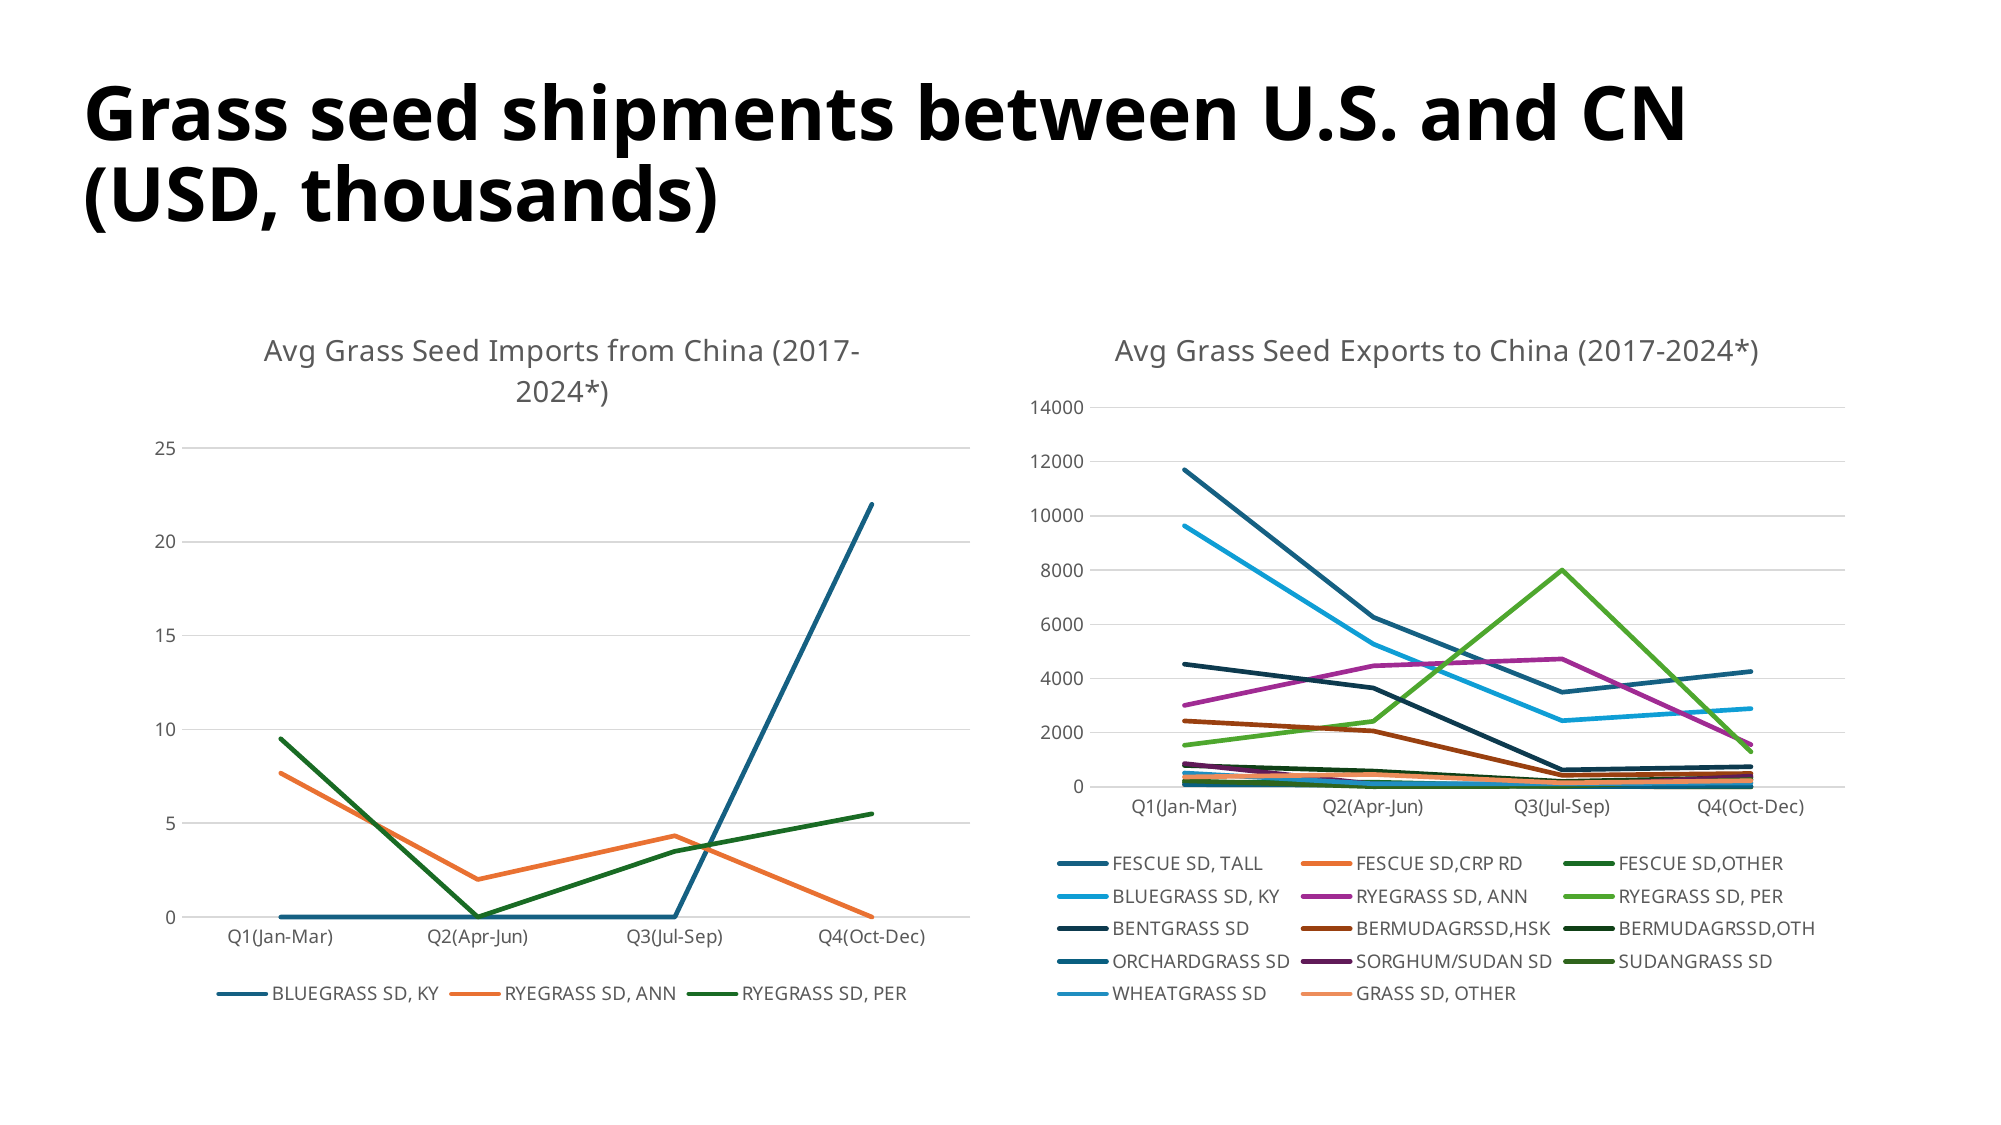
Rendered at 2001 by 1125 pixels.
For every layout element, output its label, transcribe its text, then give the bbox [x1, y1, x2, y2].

chart [1011, 298, 1863, 1014]
text_box Grass seed shipments between U.S. and CN (USD, thousands) [68, 47, 1794, 266]
chart [136, 298, 988, 1014]
